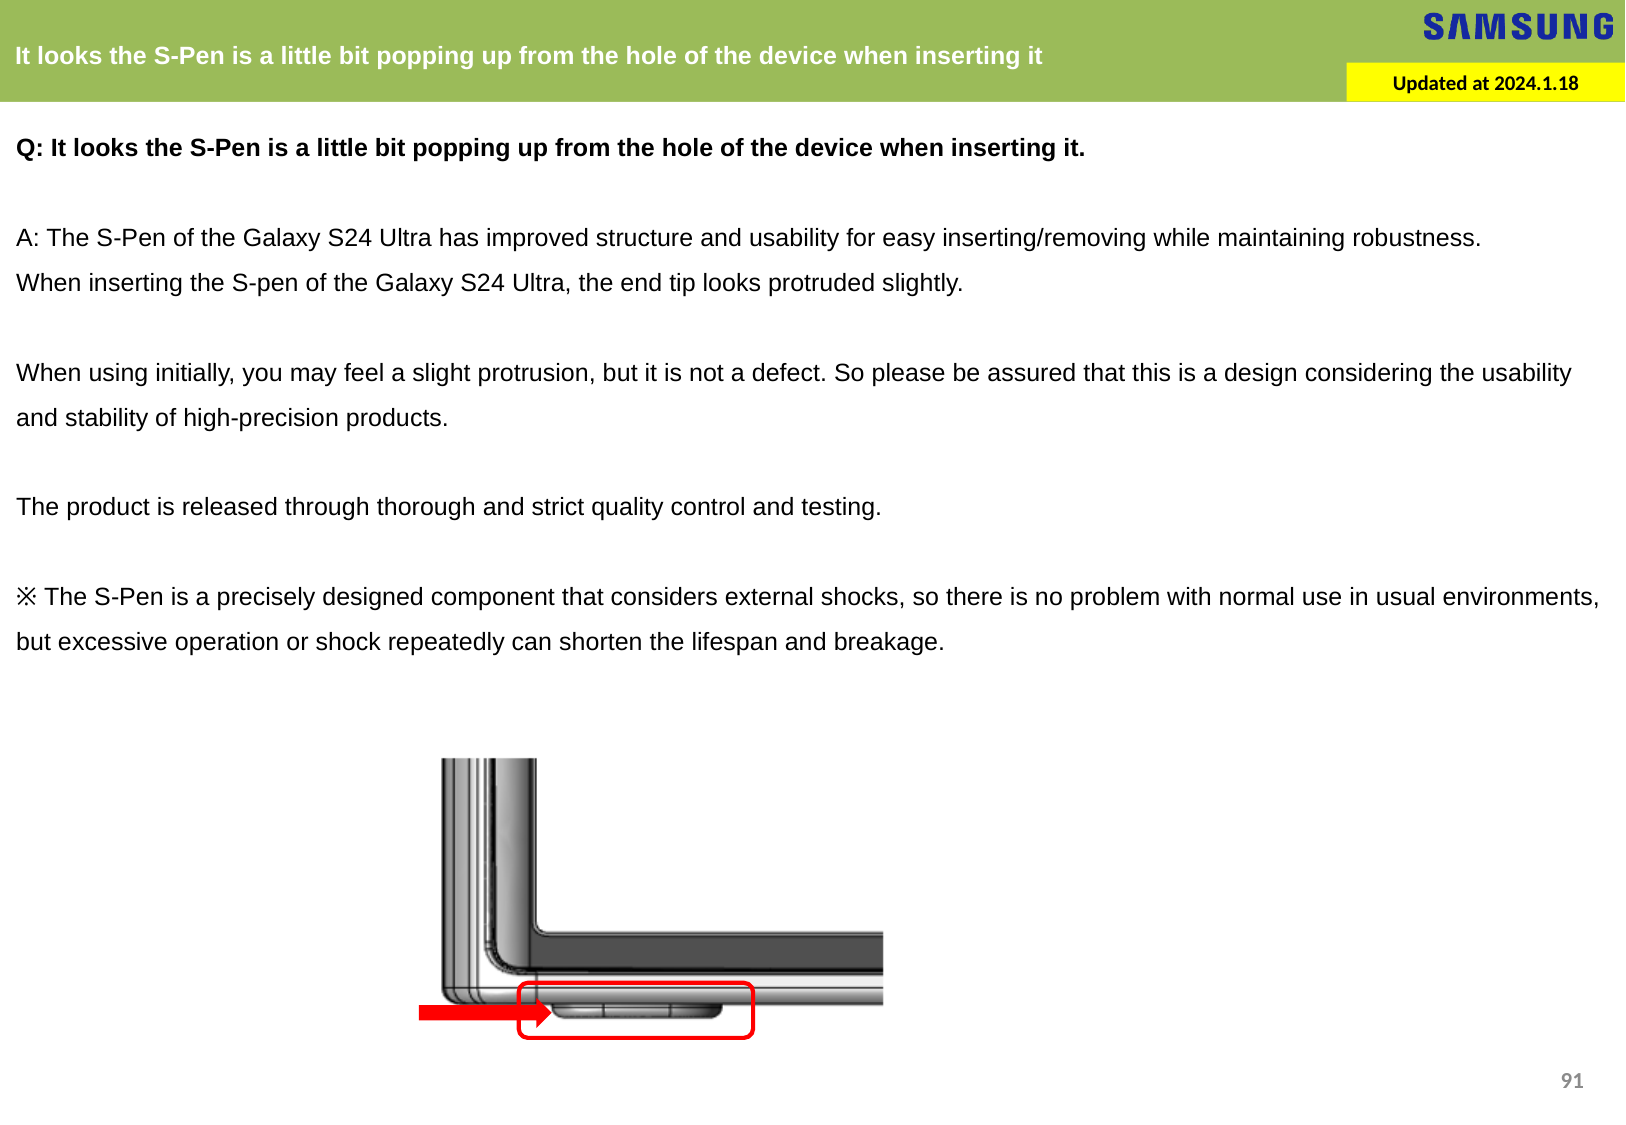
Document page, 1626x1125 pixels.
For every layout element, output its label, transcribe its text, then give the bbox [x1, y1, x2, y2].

picture [418, 745, 912, 1029]
text_box Q: It looks the S-Pen is a little bit popping up from the hole of the device when inserting it. A: The S-Pen of the Galaxy S24 Ultra has improved structure and usability for easy inserting/removing while maintaining robustness. When inserting the S-pen of the Galaxy S24 Ultra, the end tip looks protruded slightly. When using initially, you may feel a slight protrusion, but it is not a defect. So please be assured that this is a design considering the usability and stability of high-precision products. The product is released through thorough and strict quality control and testing. ※ The S-Pen is a precisely designed component that considers external shocks, so there is no problem with normal use in usual environments, but excessive operation or shock repeatedly can shorten the lifespan and breakage. [1, 109, 1619, 1101]
slide_number 91 [1517, 1058, 1600, 1101]
picture [1409, 0, 1626, 53]
text_box Updated at 2024.1.18 [1345, 61, 1625, 103]
title It looks the S-Pen is a little bit popping up from the hole of the device when inserting it [0, 0, 1396, 110]
